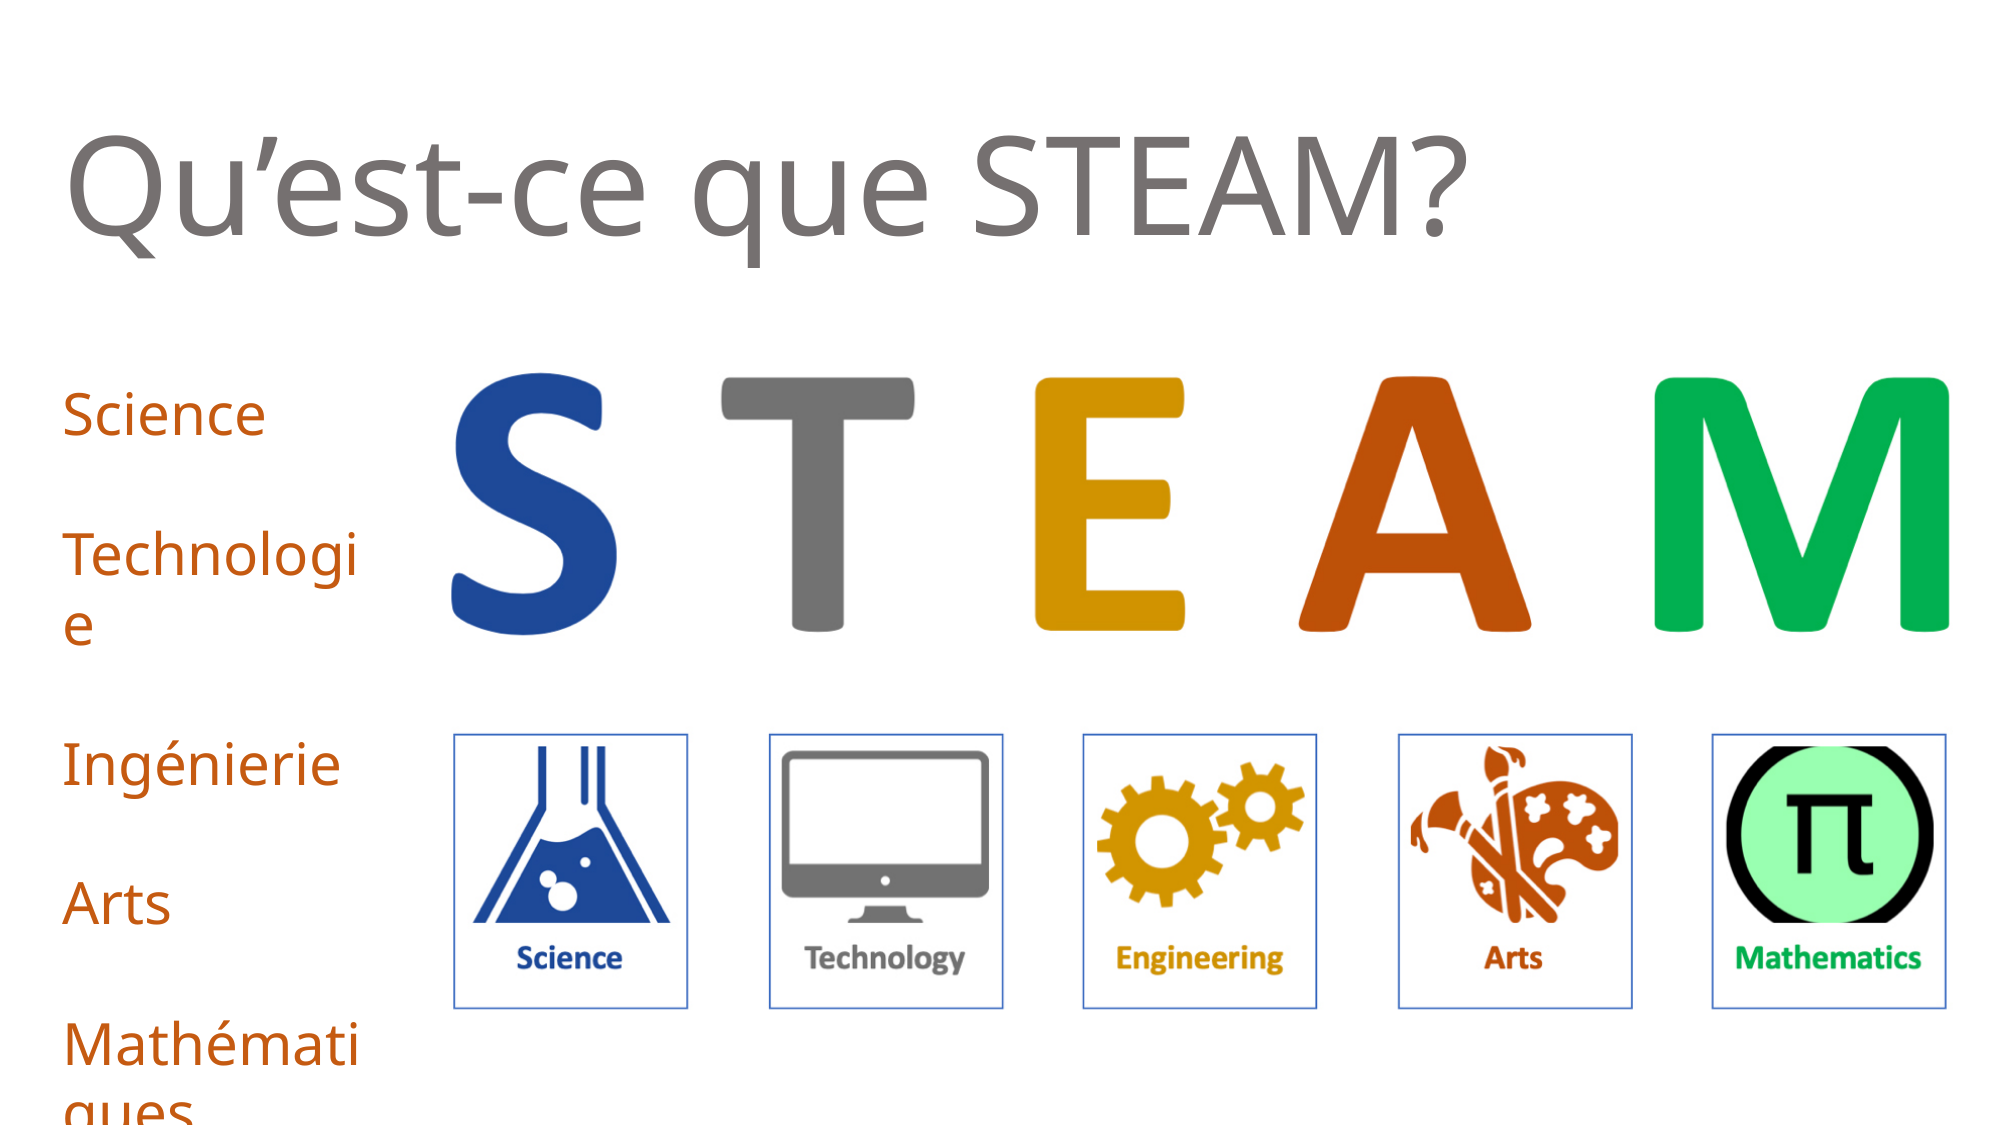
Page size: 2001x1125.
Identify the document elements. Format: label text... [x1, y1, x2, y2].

picture [435, 355, 1975, 1035]
text_box Science Technologie Ingénierie Arts Mathématiques [47, 369, 407, 1125]
text_box Qu’est-ce que STEAM? [47, 90, 1746, 271]
